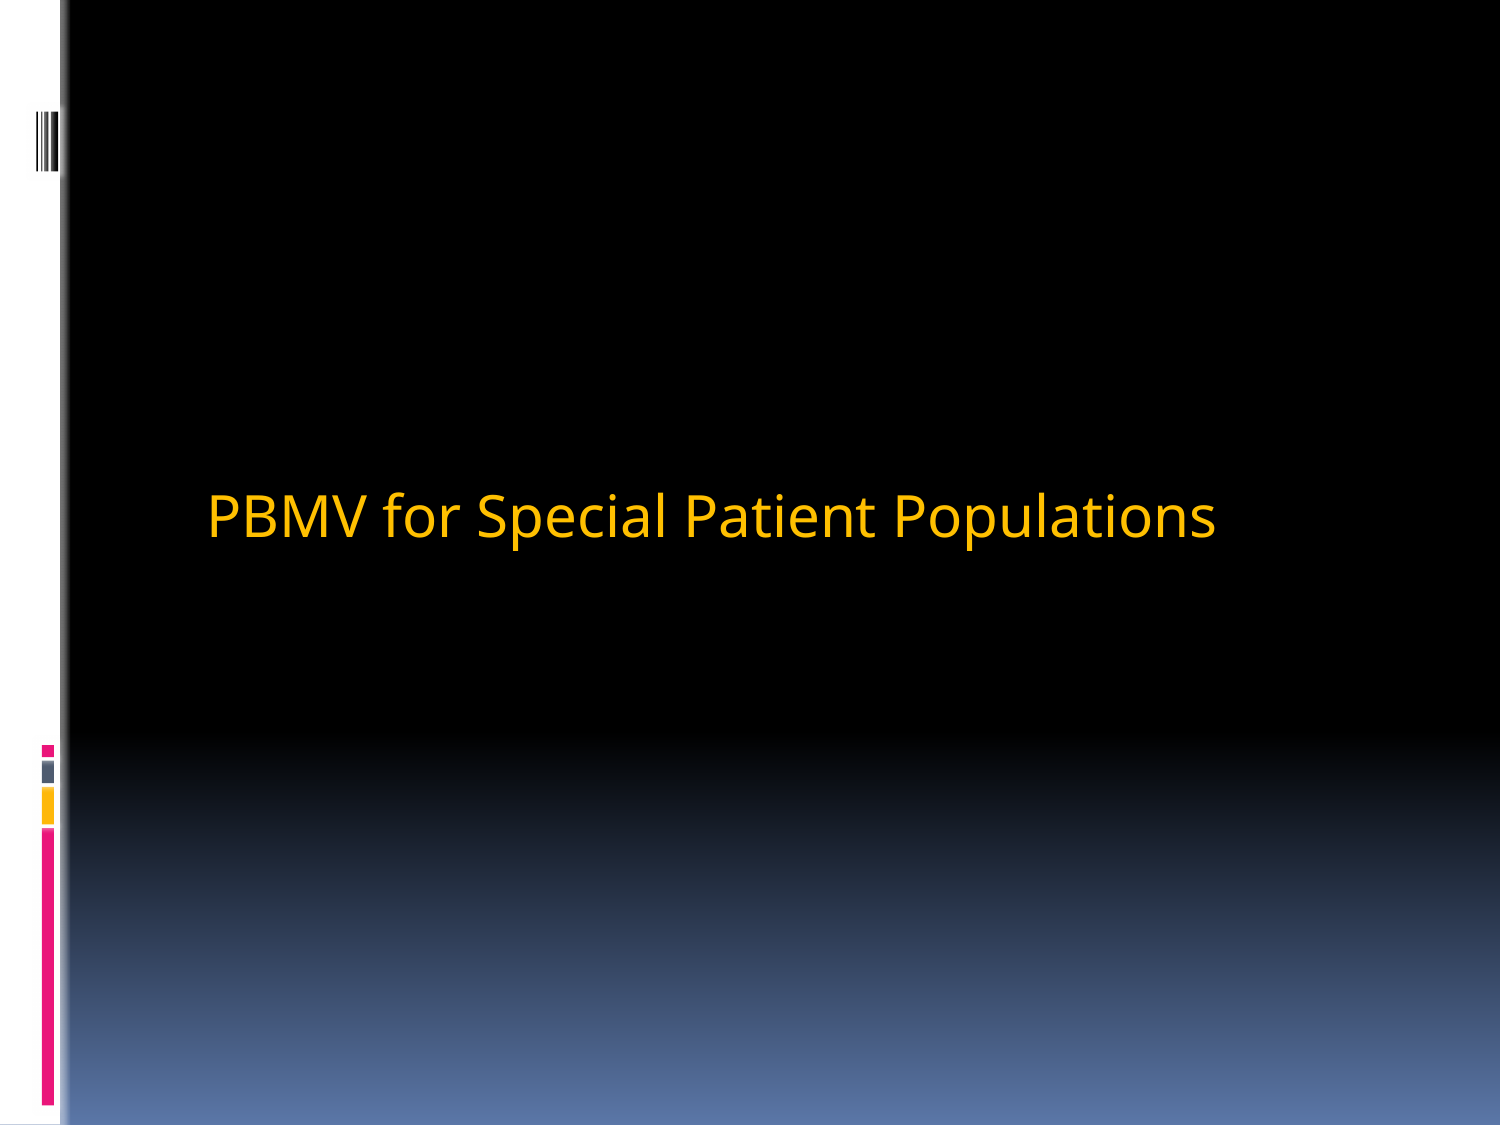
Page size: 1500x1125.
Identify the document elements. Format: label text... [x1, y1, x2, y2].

list PBMV for Special Patient Populations [150, 292, 1425, 1043]
